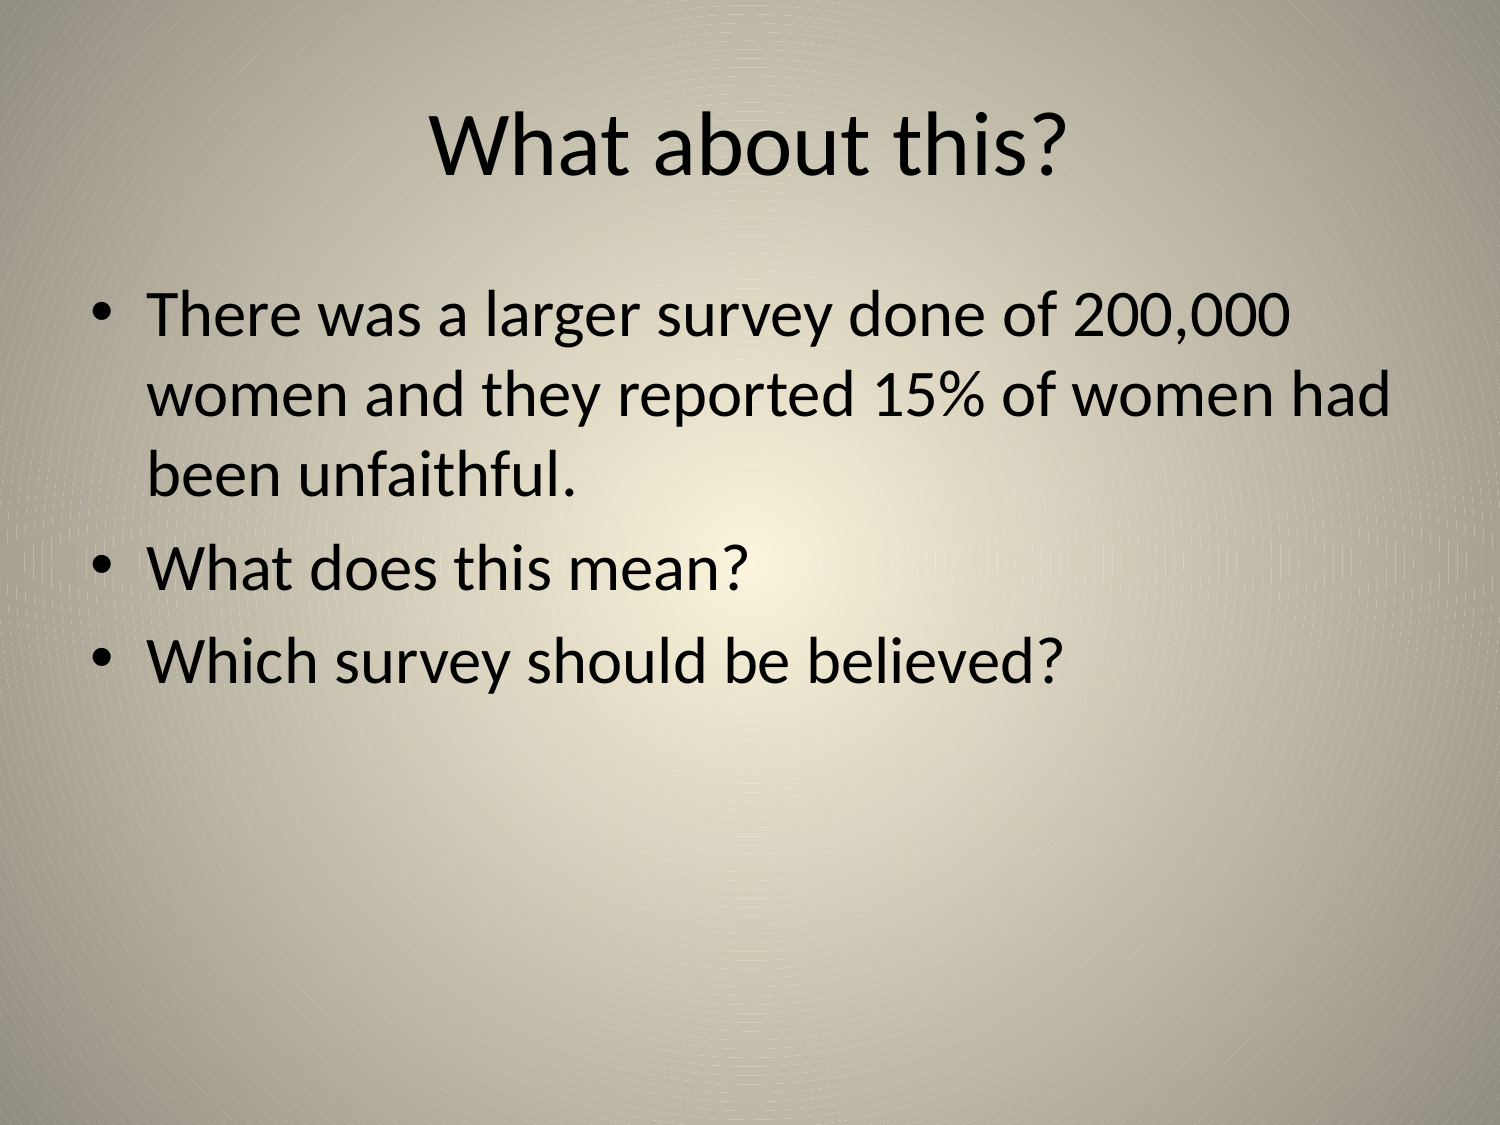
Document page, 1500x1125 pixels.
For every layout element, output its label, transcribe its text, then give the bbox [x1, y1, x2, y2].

list There was a larger survey done of 200,000 women and they reported 15% of women had been unfaithful. What does this mean? Which survey should be believed? [75, 262, 1425, 1005]
title What about this? [75, 45, 1425, 233]
